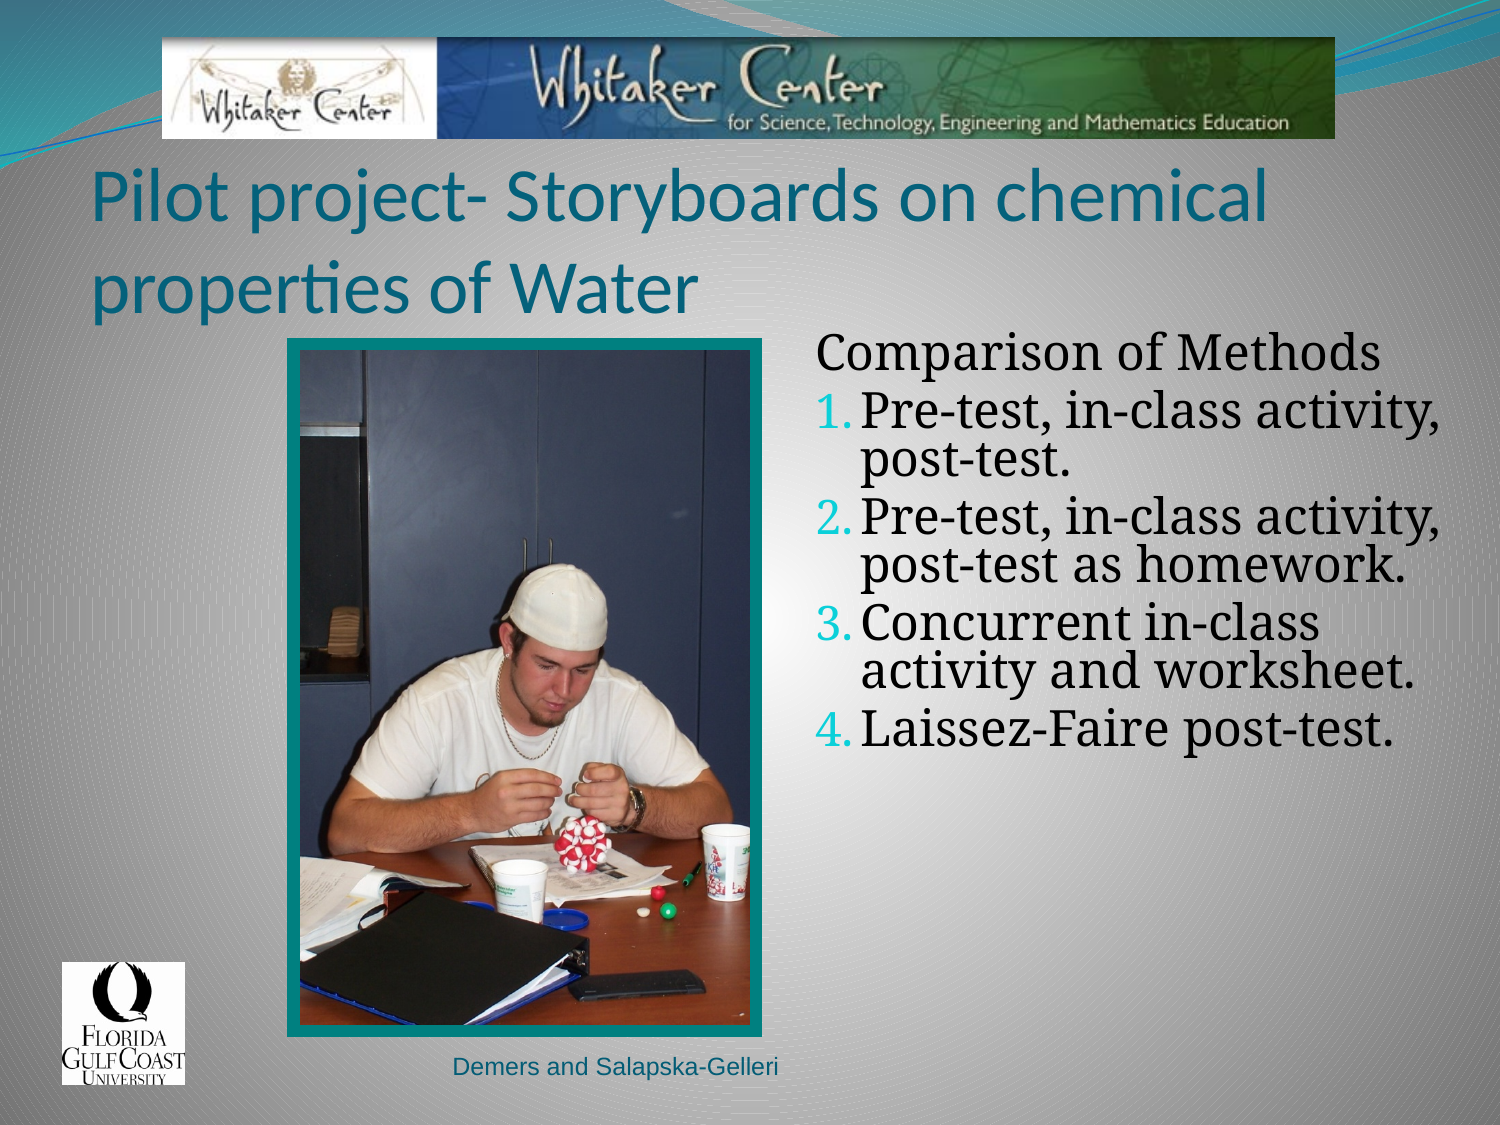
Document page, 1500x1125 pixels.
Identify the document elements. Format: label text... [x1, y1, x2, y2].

footer Demers and Salapska-Gelleri [437, 1042, 988, 1103]
list Comparison of Methods Pre-test, in-class activity, post-test. Pre-test, in-class activity, post-test as homework. Concurrent in-class activity and worksheet. Laissez-Faire post-test. [800, 324, 1475, 1005]
picture [299, 349, 751, 1026]
picture [62, 962, 185, 1085]
title Pilot project- Storyboards on chemical properties of Water [75, 137, 1425, 338]
picture [162, 37, 1335, 137]
